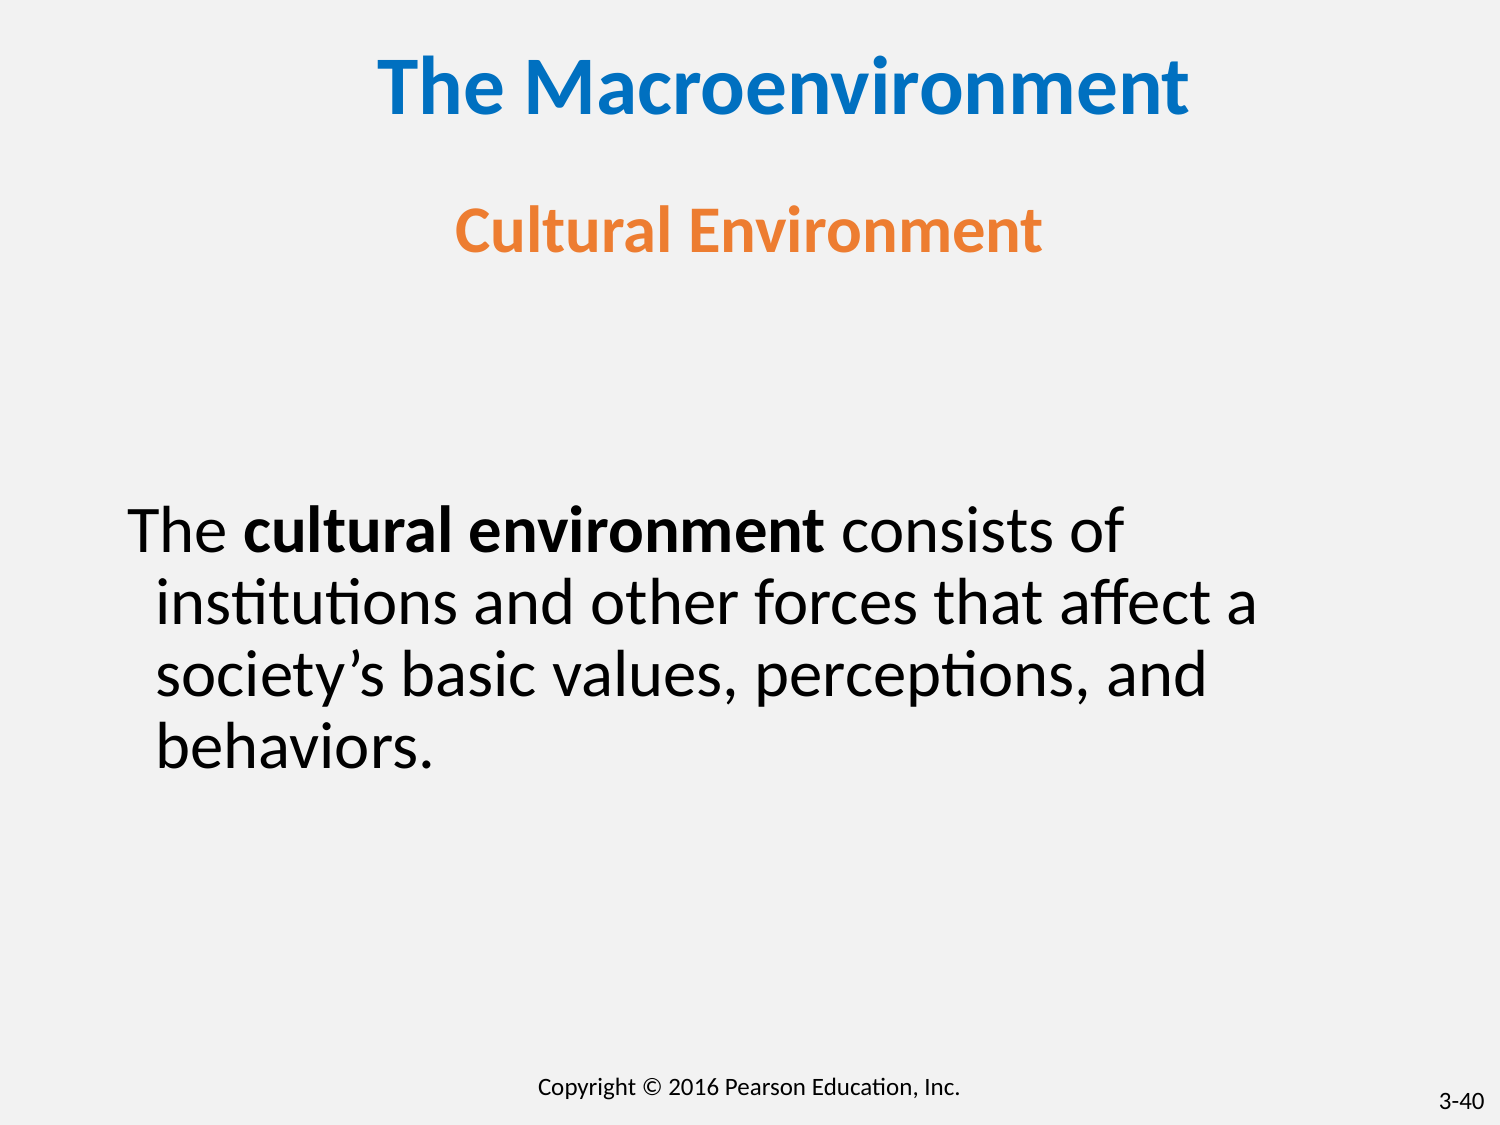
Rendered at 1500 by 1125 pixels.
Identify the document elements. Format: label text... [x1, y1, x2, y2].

list The cultural environment consists of institutions and other forces that affect a society’s basic values, perceptions, and behaviors. [112, 487, 1388, 888]
text_box Copyright © 2016 Pearson Education, Inc. [374, 1062, 1125, 1108]
text_box 3-40 [1423, 1076, 1500, 1122]
title The Macroenvironment [137, 37, 1432, 138]
list Cultural Environment [162, 187, 1338, 250]
